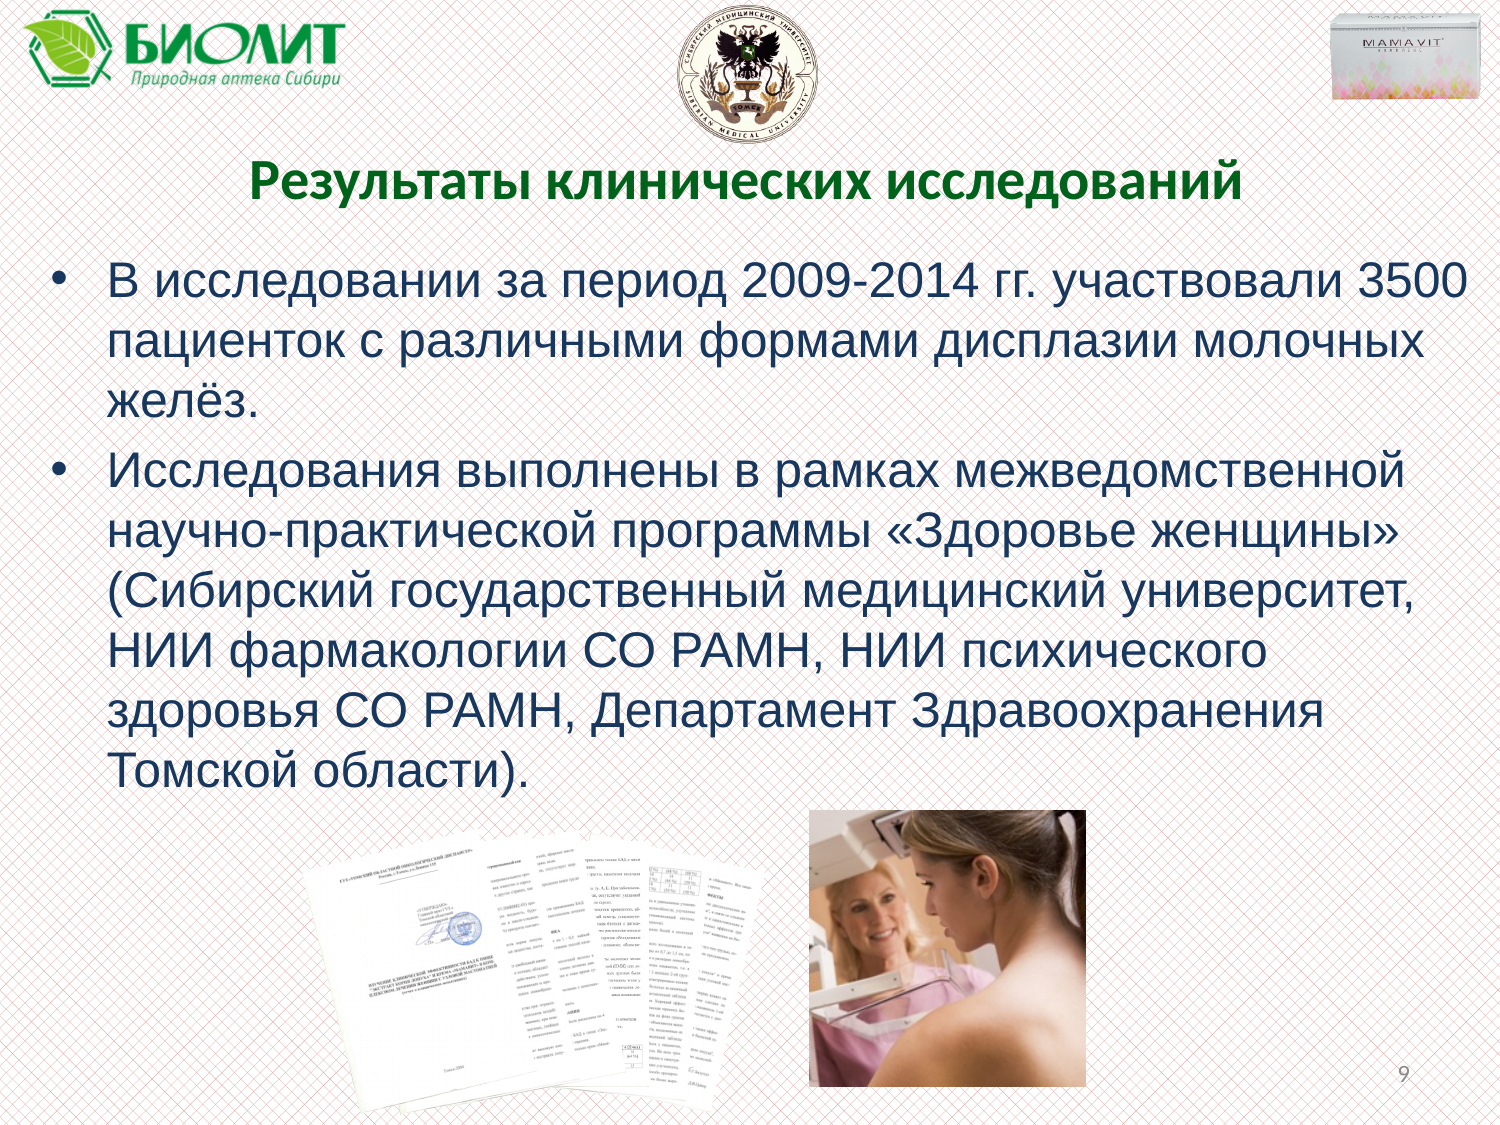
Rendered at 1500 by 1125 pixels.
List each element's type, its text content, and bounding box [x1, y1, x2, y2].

picture [808, 810, 1086, 1088]
picture [676, 3, 819, 145]
slide_number 9 [1074, 1042, 1425, 1103]
list В исследовании за период 2009-2014 гг. участвовали 3500 пациенток с различными формами дисплазии молочных желёз. Исследования выполнены в рамках межведомственной научно-практической программы «Здоровье женщины» (Сибирский государственный медицинский университет, НИИ фармакологии СО РАМН, НИИ психического здоровья СО РАМН, Департамент Здравоохранения Томской области). [35, 240, 1500, 835]
picture [1328, 11, 1483, 101]
picture [17, 3, 355, 95]
title Результаты клинических исследований [72, 117, 1423, 236]
picture [302, 829, 764, 1114]
